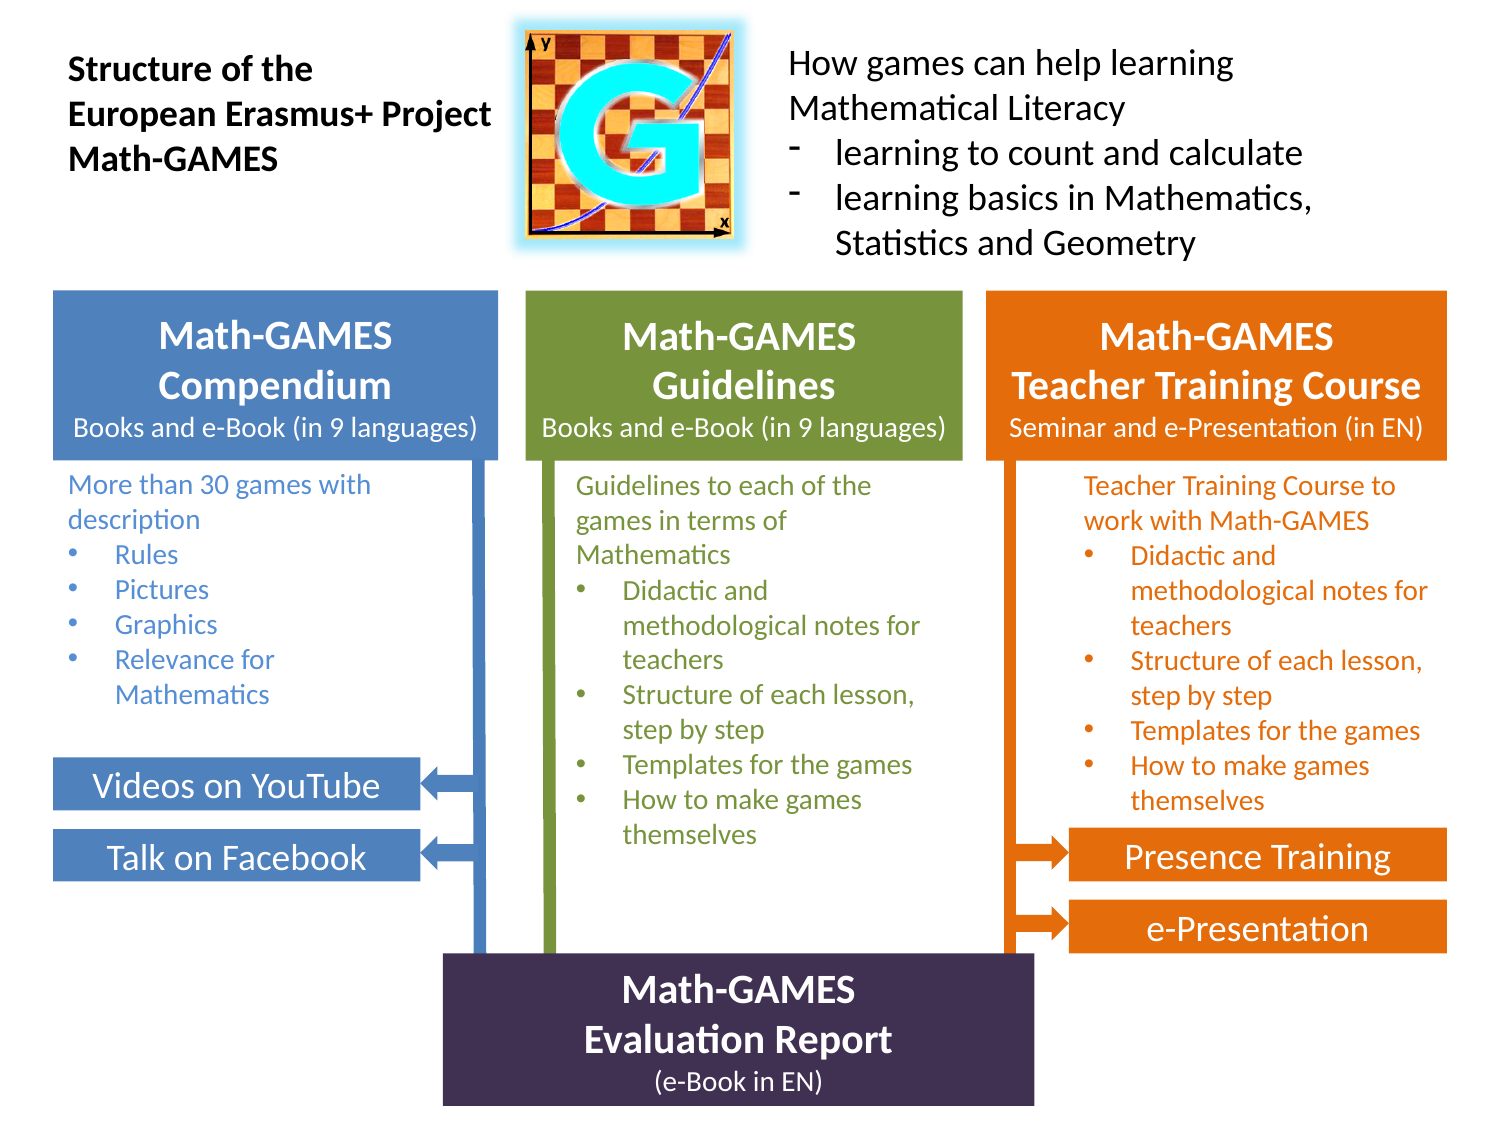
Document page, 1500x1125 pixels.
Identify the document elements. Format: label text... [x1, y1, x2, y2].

text_box [418, 833, 472, 872]
text_box Talk on Facebook [51, 827, 422, 883]
text_box [1015, 833, 1067, 872]
picture [525, 30, 734, 240]
text_box Guidelines to each of the games in terms of Mathematics Didactic and methodological notes for teachers Structure of each lesson, step by step Templates for the games How to make games themselves [561, 458, 963, 858]
text_box Math-GAMES Teacher Training Course Seminar and e-Presentation (in EN) [984, 289, 1449, 463]
text_box Math-GAMES Evaluation Report (e-Book in EN) [441, 951, 1037, 1108]
text_box Presence Training [1067, 826, 1449, 883]
text_box Teacher Training Course to work with Math-GAMES Didactic and methodological notes for teachers Structure of each lesson, step by step Templates for the games How to make games themselves [1068, 459, 1447, 824]
text_box [1015, 904, 1071, 943]
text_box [477, 458, 481, 972]
text_box How games can help learning Mathematical Literacy learning to count and calculate learning basics in Mathematics, Statistics and Geometry [773, 30, 1459, 271]
text_box Math-GAMES Compendium Books and e-Book (in 9 languages) [51, 288, 500, 462]
text_box Math-GAMES Guidelines Books and e-Book (in 9 languages) [523, 289, 965, 463]
text_box Structure of the European Erasmus+ Project Math-GAMES [53, 36, 520, 187]
text_box [418, 764, 472, 803]
text_box Videos on YouTube [51, 755, 422, 813]
text_box More than 30 games with description Rules Pictures Graphics Relevance for Mathematics [53, 457, 421, 718]
text_box e-Presentation [1067, 898, 1449, 955]
